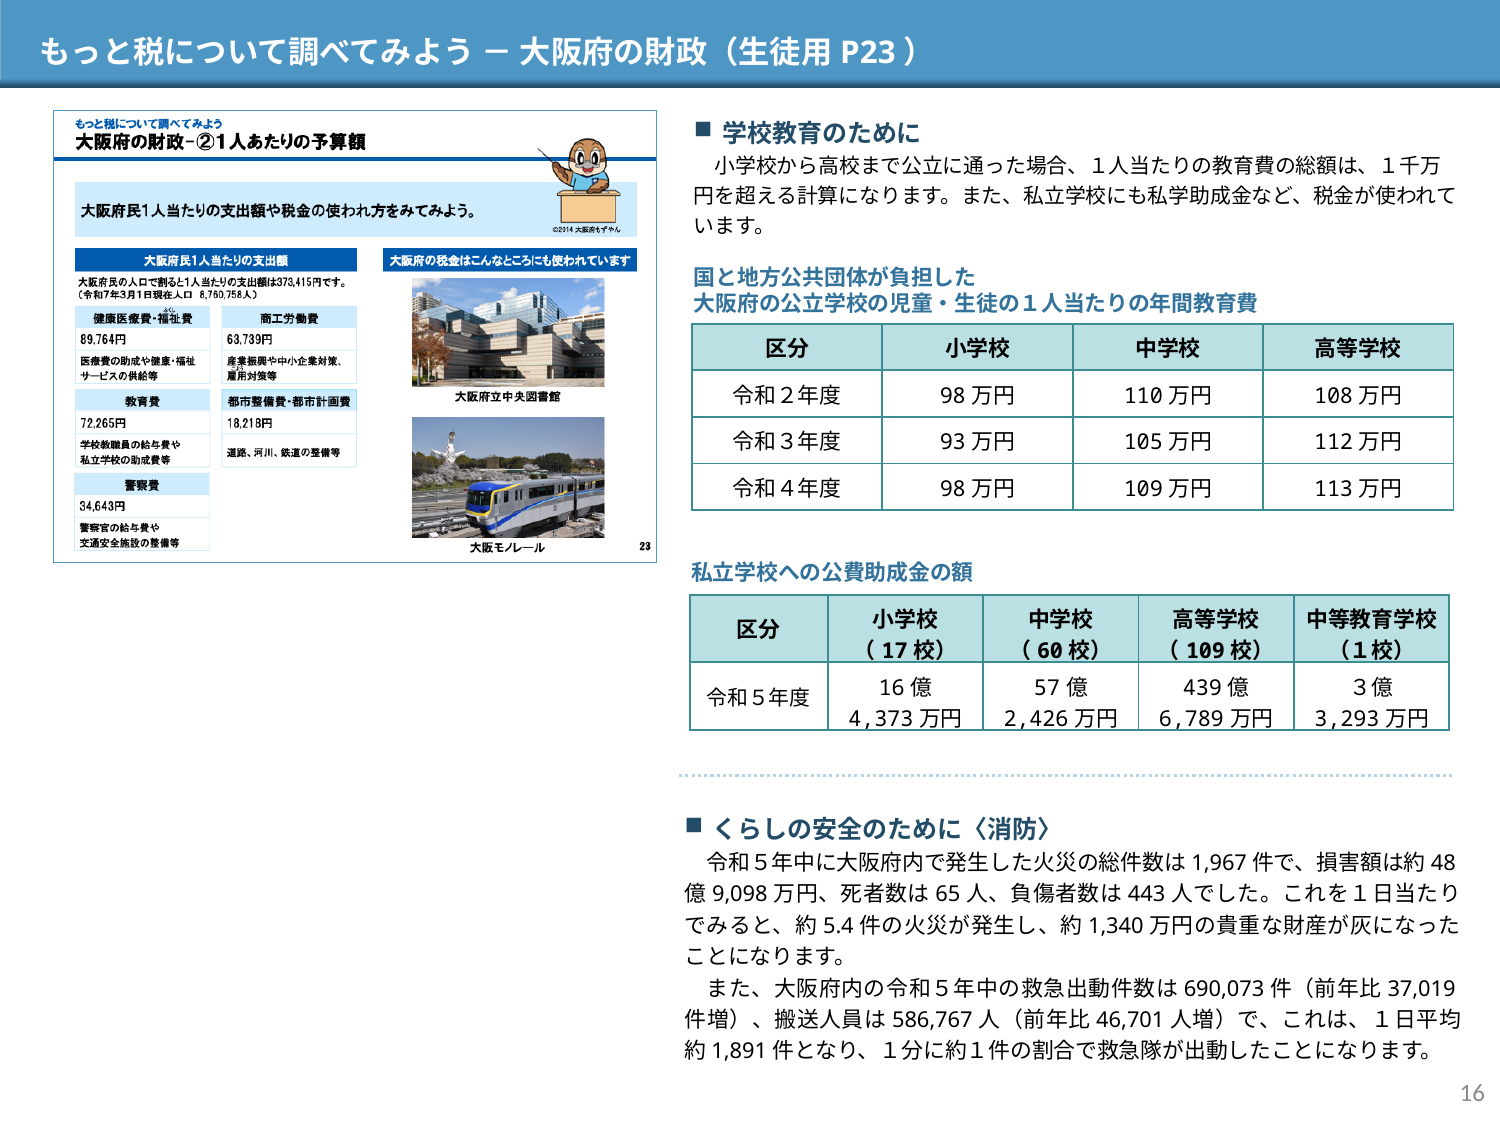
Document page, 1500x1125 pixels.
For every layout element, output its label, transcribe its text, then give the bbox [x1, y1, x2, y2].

table_cell 16億 4,373万円 [829, 663, 982, 729]
table_cell 高等学校 [1264, 325, 1453, 369]
table_cell 105万円 [1074, 418, 1262, 463]
table_cell 区分 [693, 325, 881, 369]
text_box 学校教育のために 小学校から高校まで公立に通った場合、１人当たりの教育費の総額は、１千万円を超える計算になります。また、私立学校にも私学助成金など、税金が使われています。 [679, 110, 1474, 245]
table_cell 令和２年度 [693, 371, 881, 416]
table_cell ３億 3,293万円 [1295, 663, 1448, 729]
table_cell 57億 2,426万円 [984, 663, 1138, 729]
table_header [1450, 278, 1454, 323]
table_cell 112万円 [1264, 418, 1453, 463]
table_cell 108万円 [1264, 371, 1453, 416]
table_cell 439億 6,789万円 [1139, 663, 1293, 729]
text_box くらしの安全のために〈消防〉 令和５年中に大阪府内で発生した火災の総件数は1,967件で、損害額は約48億9,098万円、死者数は65人、負傷者数は443人でした。これを１日当たりでみると、約5.4件の火災が発生し、約1,340万円の貴重な財産が灰になったことになります。 また、大阪府内の令和５年中の救急出動件数は690,073件（前年比37,019件増）、搬送人員は586,767人（前年比46,701人増）で、これは、１日平均約1,891件となり、１分に約１件の割合で救急隊が出動したことになります。 [669, 799, 1476, 1071]
table_cell 令和３年度 [693, 418, 881, 463]
table_header 区分 [691, 596, 827, 661]
table_header 小学校 （17校） [829, 596, 982, 661]
table_cell 93万円 [883, 418, 1072, 463]
table_cell 中学校 [1074, 325, 1262, 369]
table_cell 110万円 [1074, 371, 1262, 416]
table_cell 令和４年度 [693, 464, 881, 509]
slide_number 16 [1162, 1061, 1500, 1122]
table_cell 109万円 [1074, 464, 1262, 509]
table_cell 小学校 [883, 325, 1072, 369]
table_cell 98万円 [883, 464, 1072, 509]
table_header 高等学校 （109校） [1139, 596, 1293, 661]
picture [53, 110, 657, 563]
text_box もっと税について調べてみよう － 大阪府の財政（生徒用P23） [24, 24, 1105, 75]
table_header 中学校 （60校） [984, 596, 1138, 661]
table_header 中等教育学校 （１校） [1295, 596, 1448, 661]
table_cell 令和５年度 [691, 663, 827, 729]
table_cell 113万円 [1264, 464, 1453, 509]
table_cell 98万円 [883, 371, 1072, 416]
text_box 国と地方公共団体が負担した 大阪府の公立学校の児童・生徒の１人当たりの年間教育費 [679, 256, 1450, 324]
text_box 私立学校への公費助成金の額 [676, 551, 1030, 592]
